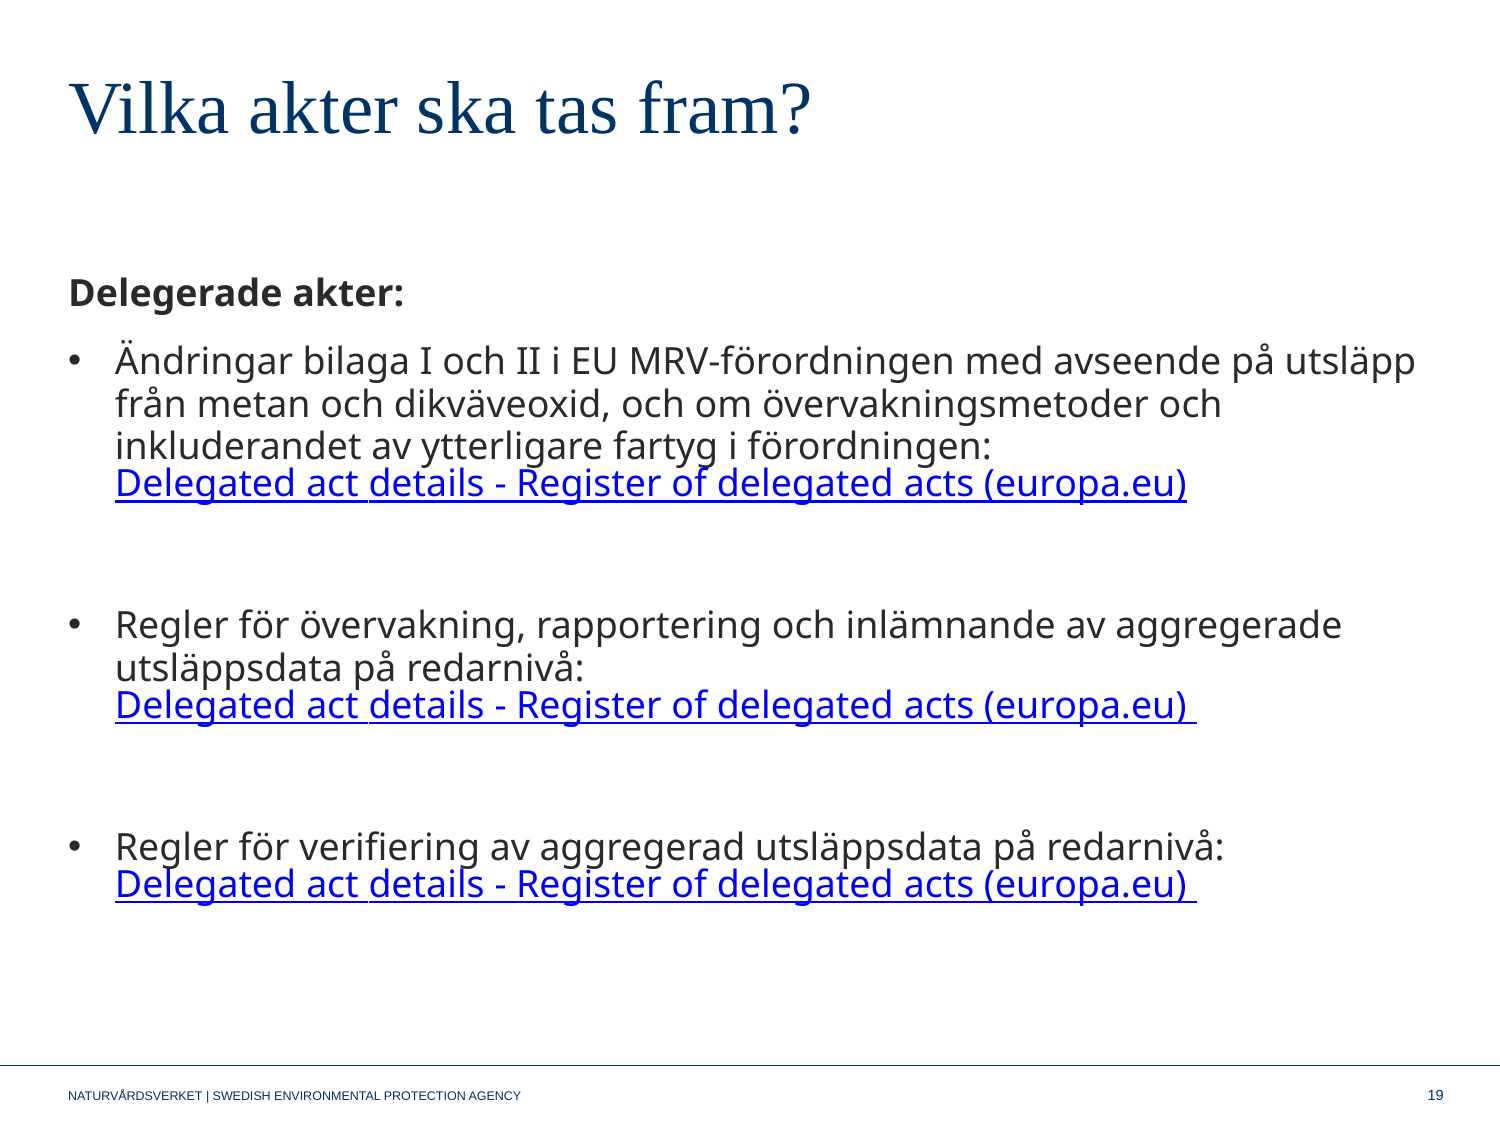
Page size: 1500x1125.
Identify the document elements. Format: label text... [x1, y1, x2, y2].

list Delegerade akter: Ändringar bilaga I och II i EU MRV-förordningen med avseende på utsläpp från metan och dikväveoxid, och om övervakningsmetoder och inkluderandet av ytterligare fartyg i förordningen: Delegated act details - Register of delegated acts (europa.eu) Regler för övervakning, rapportering och inlämnande av aggregerade utsläppsdata på redarnivå: Delegated act details - Register of delegated acts (europa.eu) Regler för verifiering av aggregerad utsläppsdata på redarnivå: Delegated act details - Register of delegated acts (europa.eu) [53, 263, 1459, 1007]
slide_number 19 [1121, 1065, 1459, 1125]
title Vilka akter ska tas fram? [53, 58, 1459, 219]
footer NATURVÅRDSVERKET | SWEDISH ENVIRONMENTAL PROTECTION AGENCY [53, 1065, 560, 1125]
